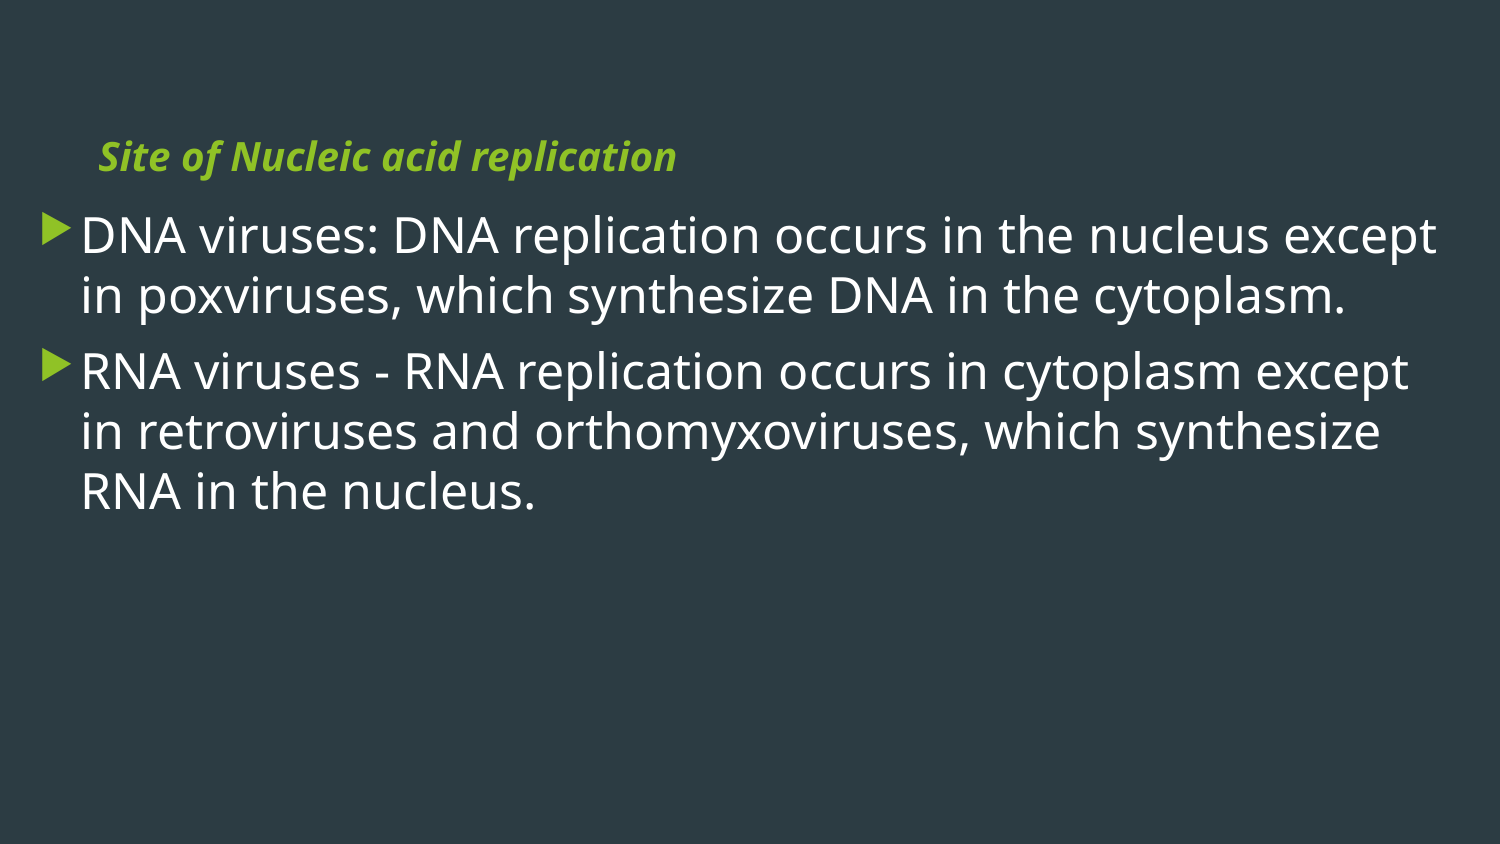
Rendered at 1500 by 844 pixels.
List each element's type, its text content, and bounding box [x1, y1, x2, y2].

title Site of Nucleic acid replication [83, 75, 1141, 196]
list DNA viruses: DNA replication occurs in the nucleus except in poxviruses, which synthesize DNA in the cytoplasm. RNA viruses - RNA replication occurs in cytoplasm except in retroviruses and orthomyxoviruses, which synthesize RNA in the nucleus. [23, 196, 1477, 773]
